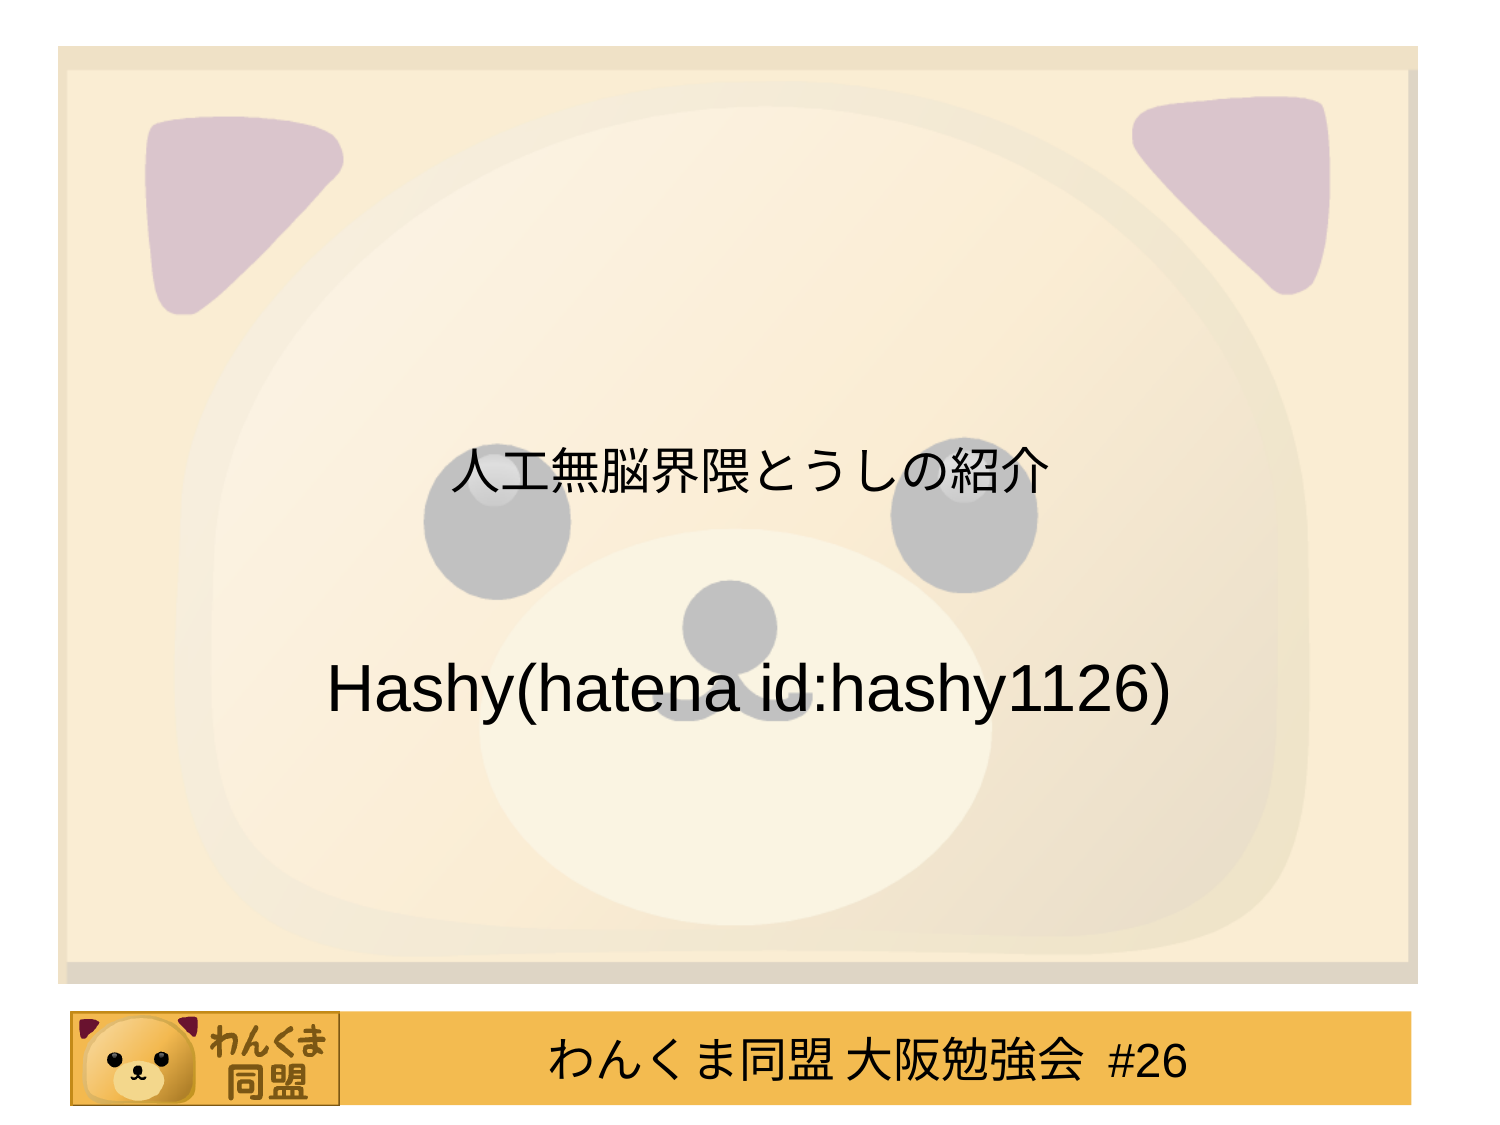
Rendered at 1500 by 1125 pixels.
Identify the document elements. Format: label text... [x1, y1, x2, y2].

title 人工無脳界隈とうしの紹介 [112, 349, 1388, 591]
subtitle Hashy(hatena id:hashy1126) [224, 637, 1276, 926]
picture [58, 46, 1418, 984]
picture [70, 1011, 340, 1106]
